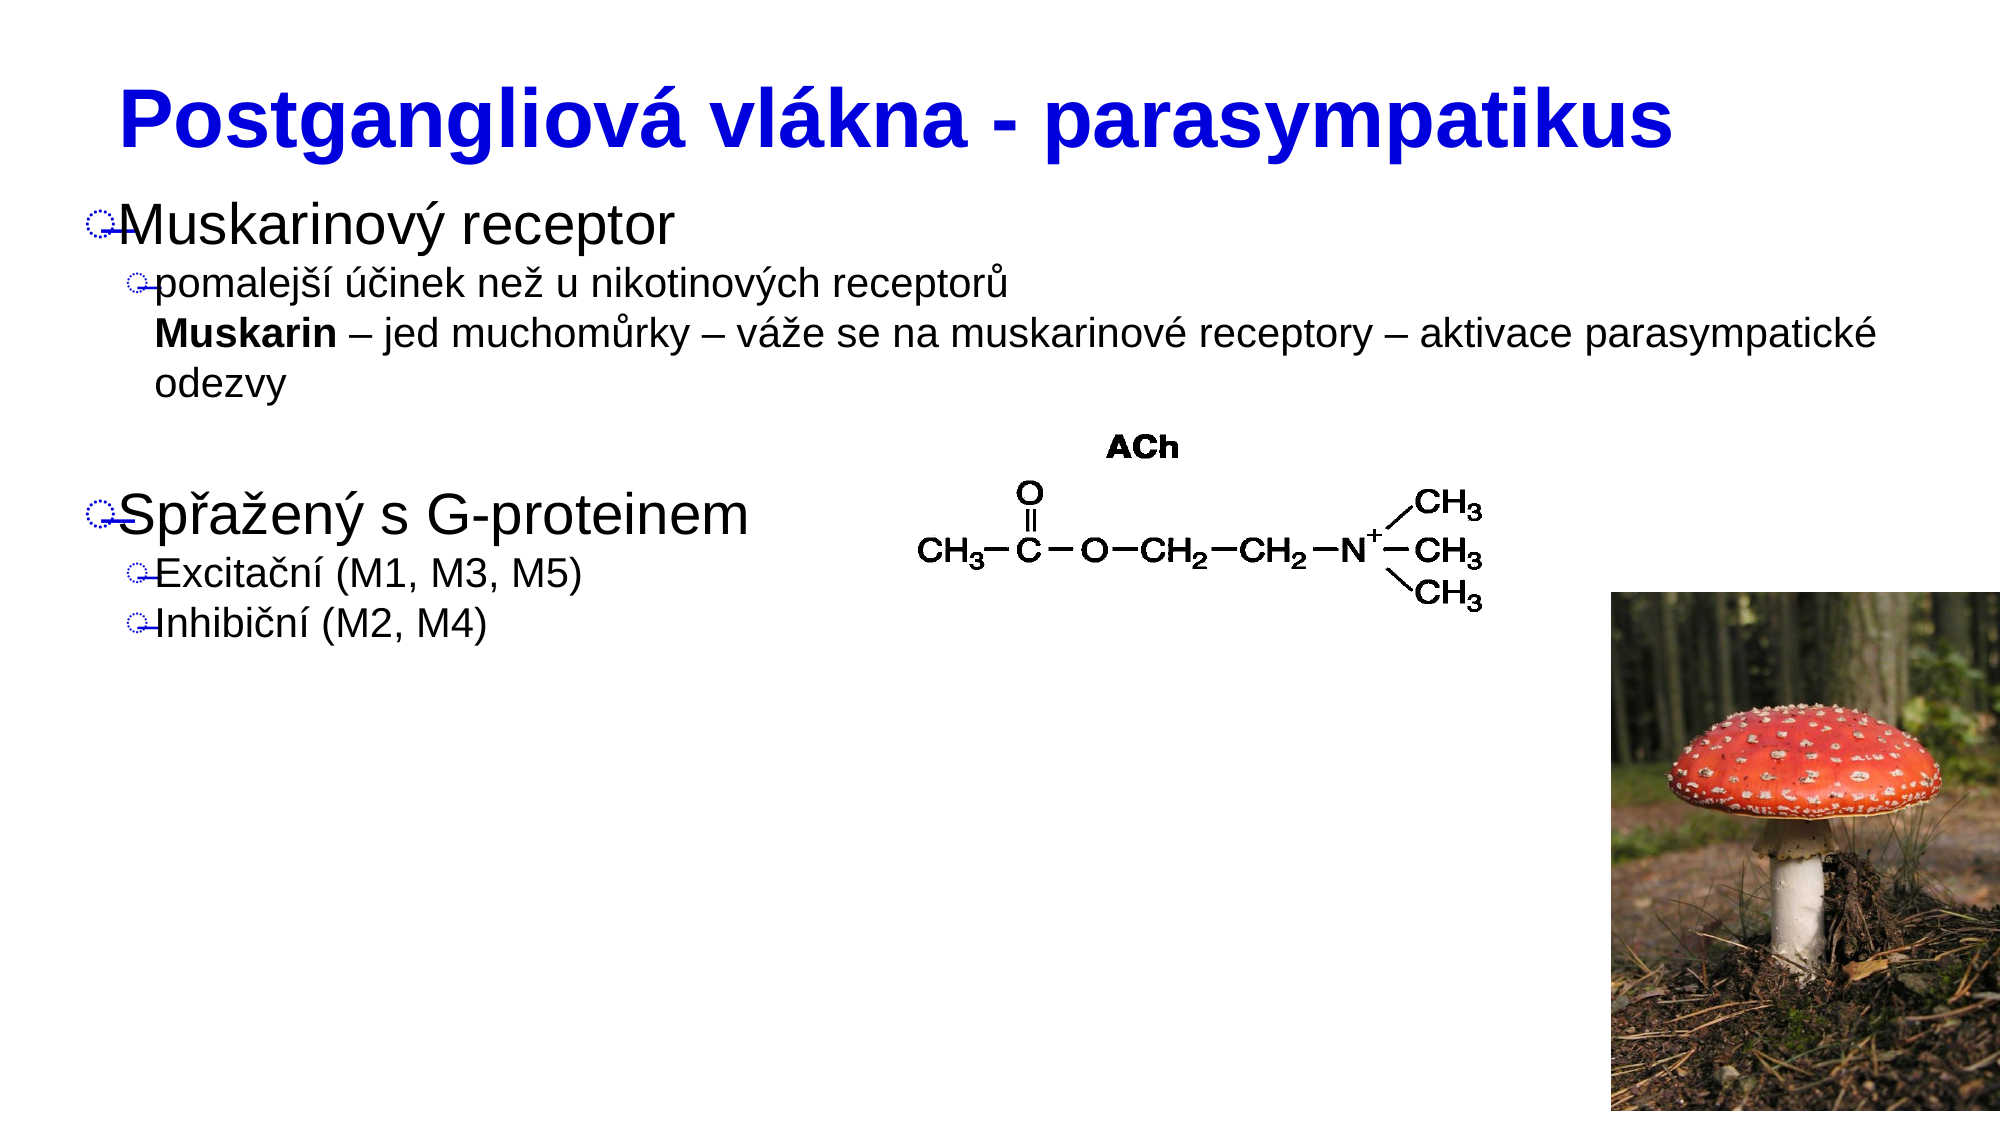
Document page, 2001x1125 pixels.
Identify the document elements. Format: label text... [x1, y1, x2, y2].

picture [1611, 592, 2000, 1111]
picture [911, 428, 1491, 617]
title Postgangliová vlákna - parasympatikus [118, 80, 1883, 155]
list Muskarinový receptor pomalejší účinek než u nikotinových receptorů Muskarin – jed muchomůrky – váže se na muskarinové receptory – aktivace parasympatické odezvy Spřažený s G-proteinem Excitační (M1, M3, M5) Inhibiční (M2, M4) [71, 186, 1956, 1047]
